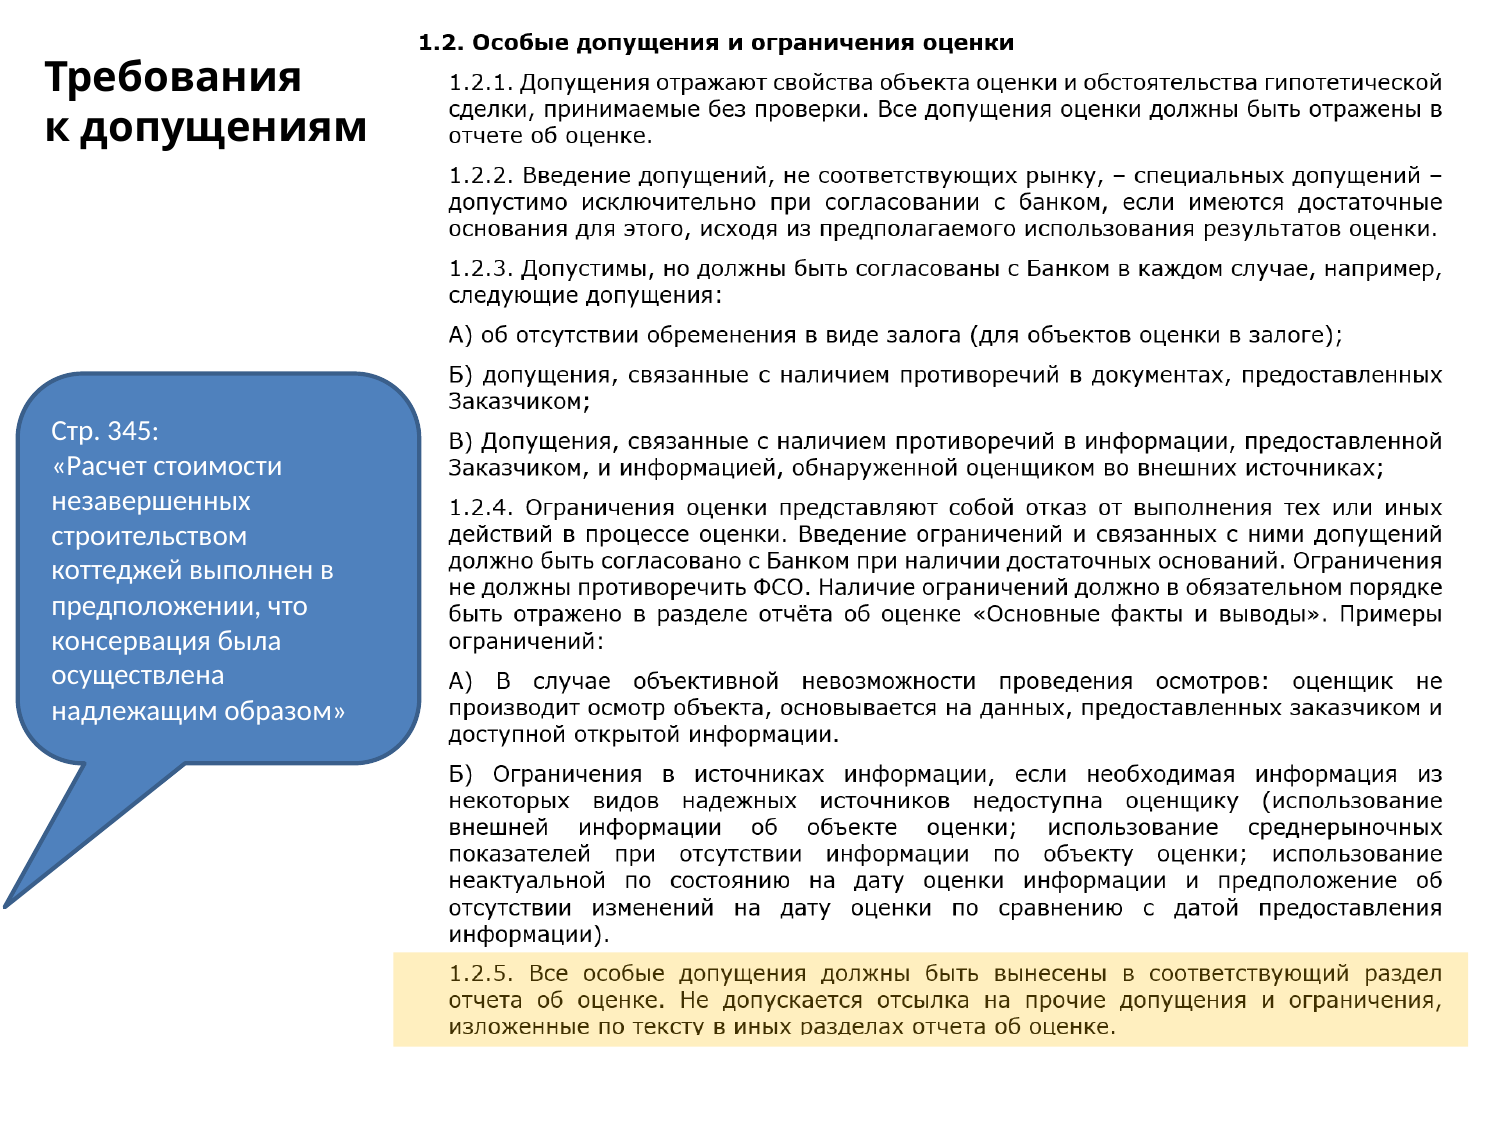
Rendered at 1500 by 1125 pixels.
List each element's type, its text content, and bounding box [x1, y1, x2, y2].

text_box Стр. 345: «Расчет стоимости незавершенных строительством коттеджей выполнен в предположении, что консервация была осуществлена надлежащим образом» [2, 371, 393, 909]
text_box [391, 950, 1470, 1049]
picture [398, 18, 1462, 1036]
text_box Требования к допущениям [29, 42, 393, 268]
